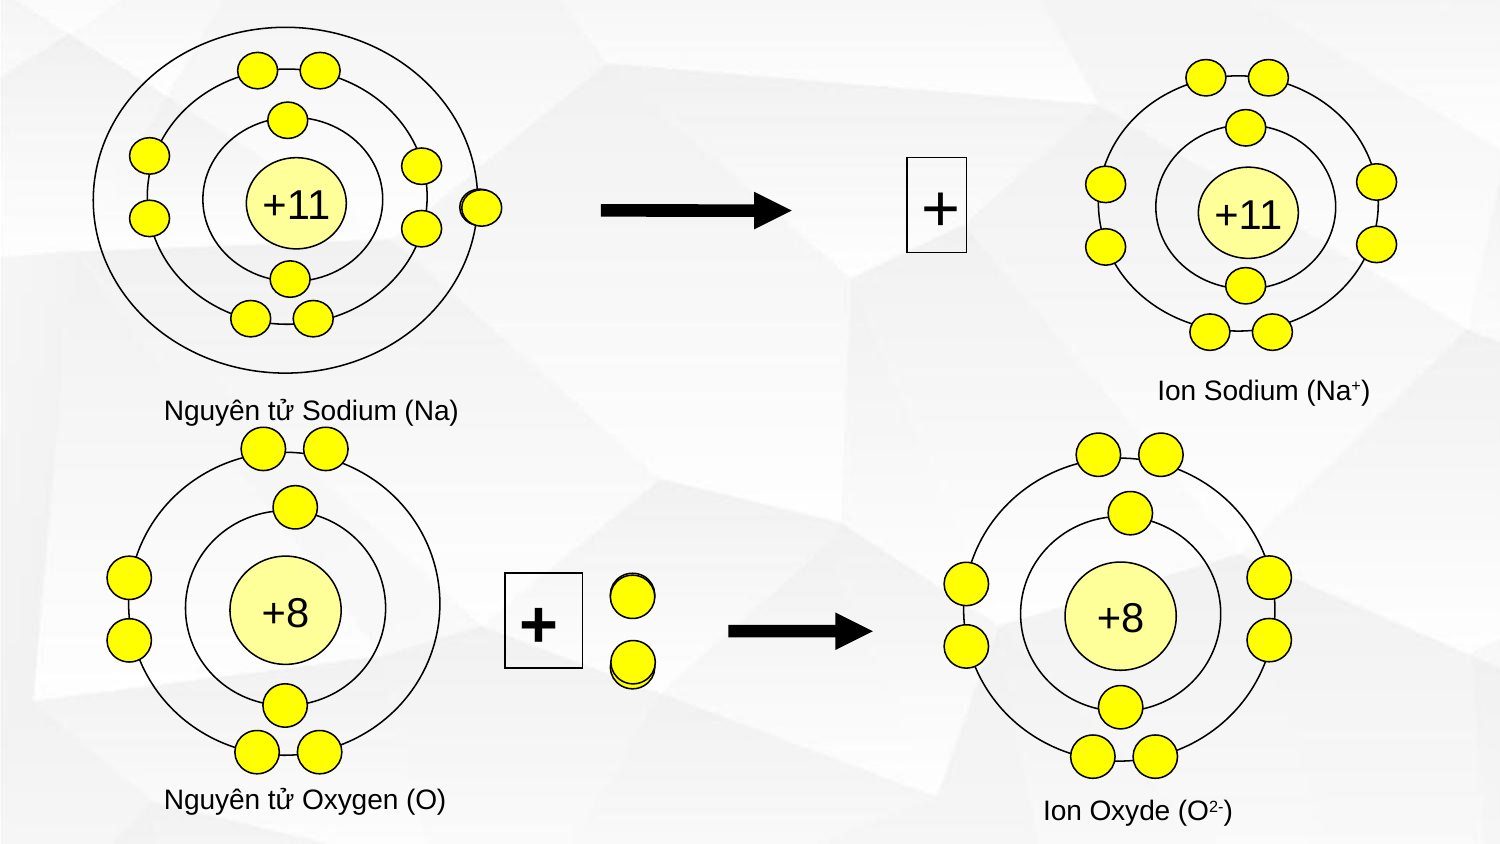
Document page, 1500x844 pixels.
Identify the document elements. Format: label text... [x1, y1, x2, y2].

text_box [129, 200, 170, 237]
text_box [262, 683, 308, 728]
text_box [273, 485, 318, 529]
text_box + [504, 573, 583, 668]
text_box [1185, 59, 1226, 96]
text_box [1247, 618, 1292, 662]
text_box +8 [1065, 562, 1177, 671]
text_box [944, 562, 989, 606]
text_box Ion Oxyde (O2-) [1028, 785, 1248, 834]
text_box [1138, 433, 1184, 477]
text_box [1356, 226, 1397, 263]
text_box [1252, 313, 1293, 351]
text_box [107, 556, 152, 600]
picture [0, 0, 1500, 844]
text_box [728, 625, 873, 638]
text_box [128, 452, 440, 756]
text_box [1085, 166, 1126, 203]
text_box [107, 618, 152, 663]
text_box [963, 458, 1275, 762]
text_box [230, 300, 271, 337]
text_box [237, 52, 278, 89]
text_box [600, 204, 792, 217]
text_box [1225, 267, 1266, 304]
text_box +11 [246, 157, 347, 249]
text_box [1098, 75, 1379, 332]
text_box [202, 118, 383, 280]
text_box [461, 189, 502, 227]
text_box [293, 300, 334, 337]
text_box [610, 575, 655, 619]
text_box [1070, 735, 1116, 779]
text_box [944, 624, 989, 669]
text_box + [906, 157, 967, 253]
text_box [185, 511, 386, 704]
text_box [401, 210, 442, 247]
text_box [241, 434, 286, 471]
text_box [1155, 127, 1336, 287]
text_box [1356, 163, 1397, 201]
text_box [610, 664, 655, 689]
text_box [129, 137, 170, 175]
text_box [401, 147, 442, 185]
text_box [1098, 685, 1143, 729]
text_box [1020, 517, 1221, 709]
text_box +11 [1198, 167, 1299, 259]
text_box [303, 434, 349, 471]
text_box Ion Sodium (Na+) [1142, 364, 1386, 414]
text_box [297, 730, 342, 773]
text_box [1189, 313, 1230, 351]
text_box [1085, 228, 1126, 266]
text_box [270, 260, 311, 298]
text_box Nguyên tử Oxygen (O) [149, 773, 470, 823]
text_box +8 [229, 556, 342, 665]
text_box [1247, 555, 1292, 600]
text_box [1225, 109, 1266, 147]
text_box [147, 69, 428, 325]
text_box [1076, 433, 1121, 477]
text_box [300, 52, 341, 89]
text_box [1108, 491, 1153, 535]
text_box [267, 102, 308, 139]
text_box [1133, 735, 1178, 779]
text_box [610, 640, 656, 684]
text_box [234, 730, 280, 773]
text_box [93, 27, 478, 374]
text_box Nguyên tử Sodium (Na) [149, 385, 482, 434]
text_box [1248, 59, 1289, 96]
